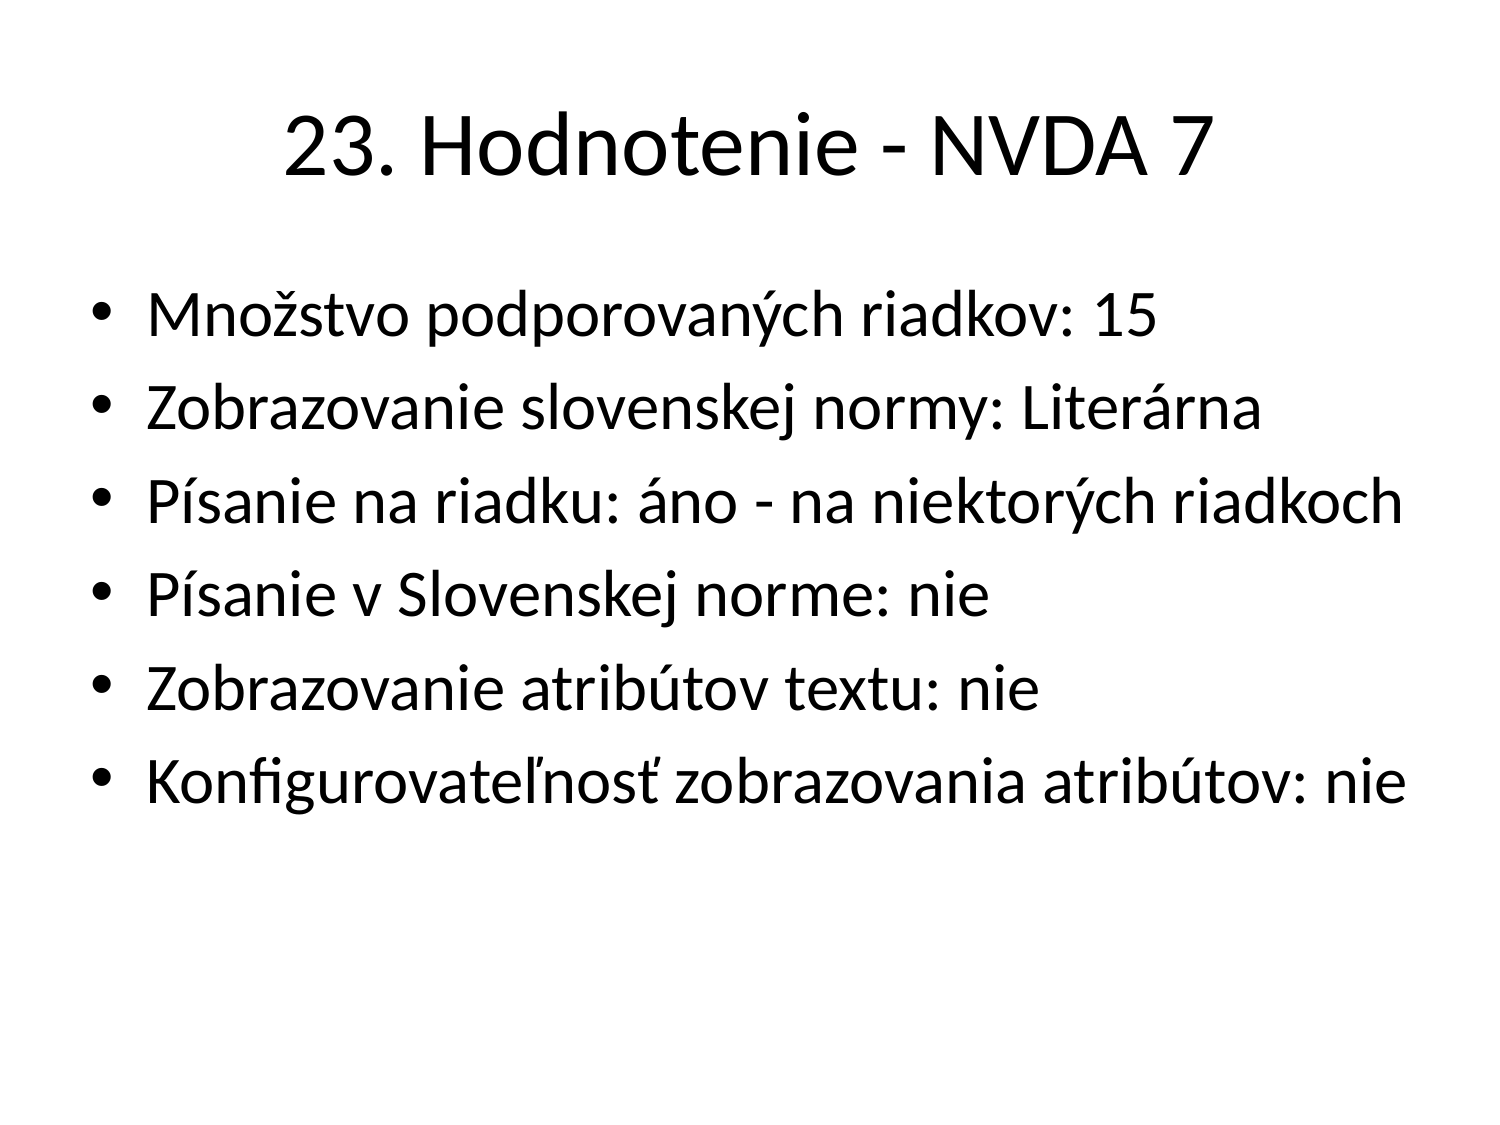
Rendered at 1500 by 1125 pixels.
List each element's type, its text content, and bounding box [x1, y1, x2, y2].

title 23. Hodnotenie - NVDA 7 [75, 45, 1425, 233]
list Množstvo podporovaných riadkov: 15 Zobrazovanie slovenskej normy: Literárna Písanie na riadku: áno - na niektorých riadkoch Písanie v Slovenskej norme: nie Zobrazovanie atribútov textu: nie Konfigurovateľnosť zobrazovania atribútov: nie [75, 262, 1425, 1005]
